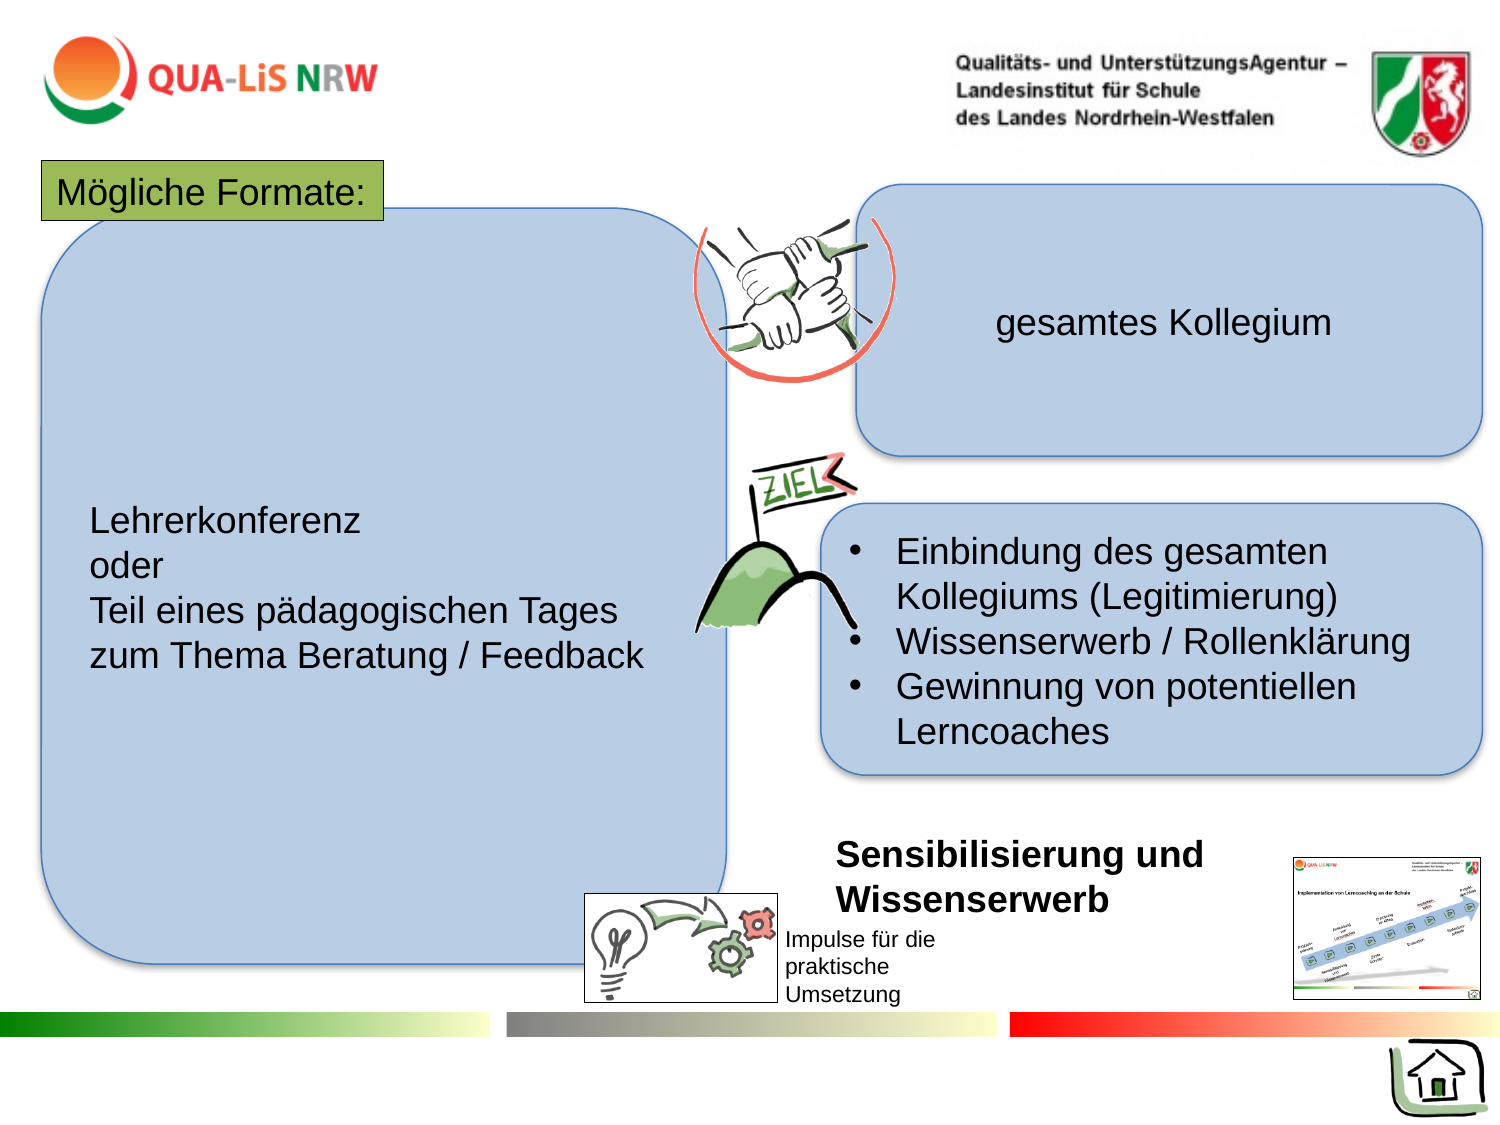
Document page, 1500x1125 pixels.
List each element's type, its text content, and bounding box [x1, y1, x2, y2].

picture [690, 450, 868, 634]
text_box Lehrerkonferenz oder Teil eines pädagogischen Tages zum Thema Beratung / Feedback [40, 207, 728, 965]
picture [1293, 857, 1481, 1001]
text_box Mögliche Formate: [41, 160, 384, 221]
text_box Sensibilisierung und Wissenserwerb [820, 822, 1247, 927]
text_box Einbindung des gesamten Kollegiums (Legitimierung) Wissenserwerb / Rollenklärung Gewinnung von potentiellen Lerncoaches [820, 502, 1484, 776]
text_box gesamtes Kollegium [855, 183, 1484, 457]
picture [41, 29, 384, 128]
picture [948, 29, 1483, 177]
picture [690, 207, 898, 386]
picture [1387, 1038, 1490, 1118]
text_box Impulse für die praktische Umsetzung [770, 916, 951, 1014]
picture [584, 893, 778, 1003]
